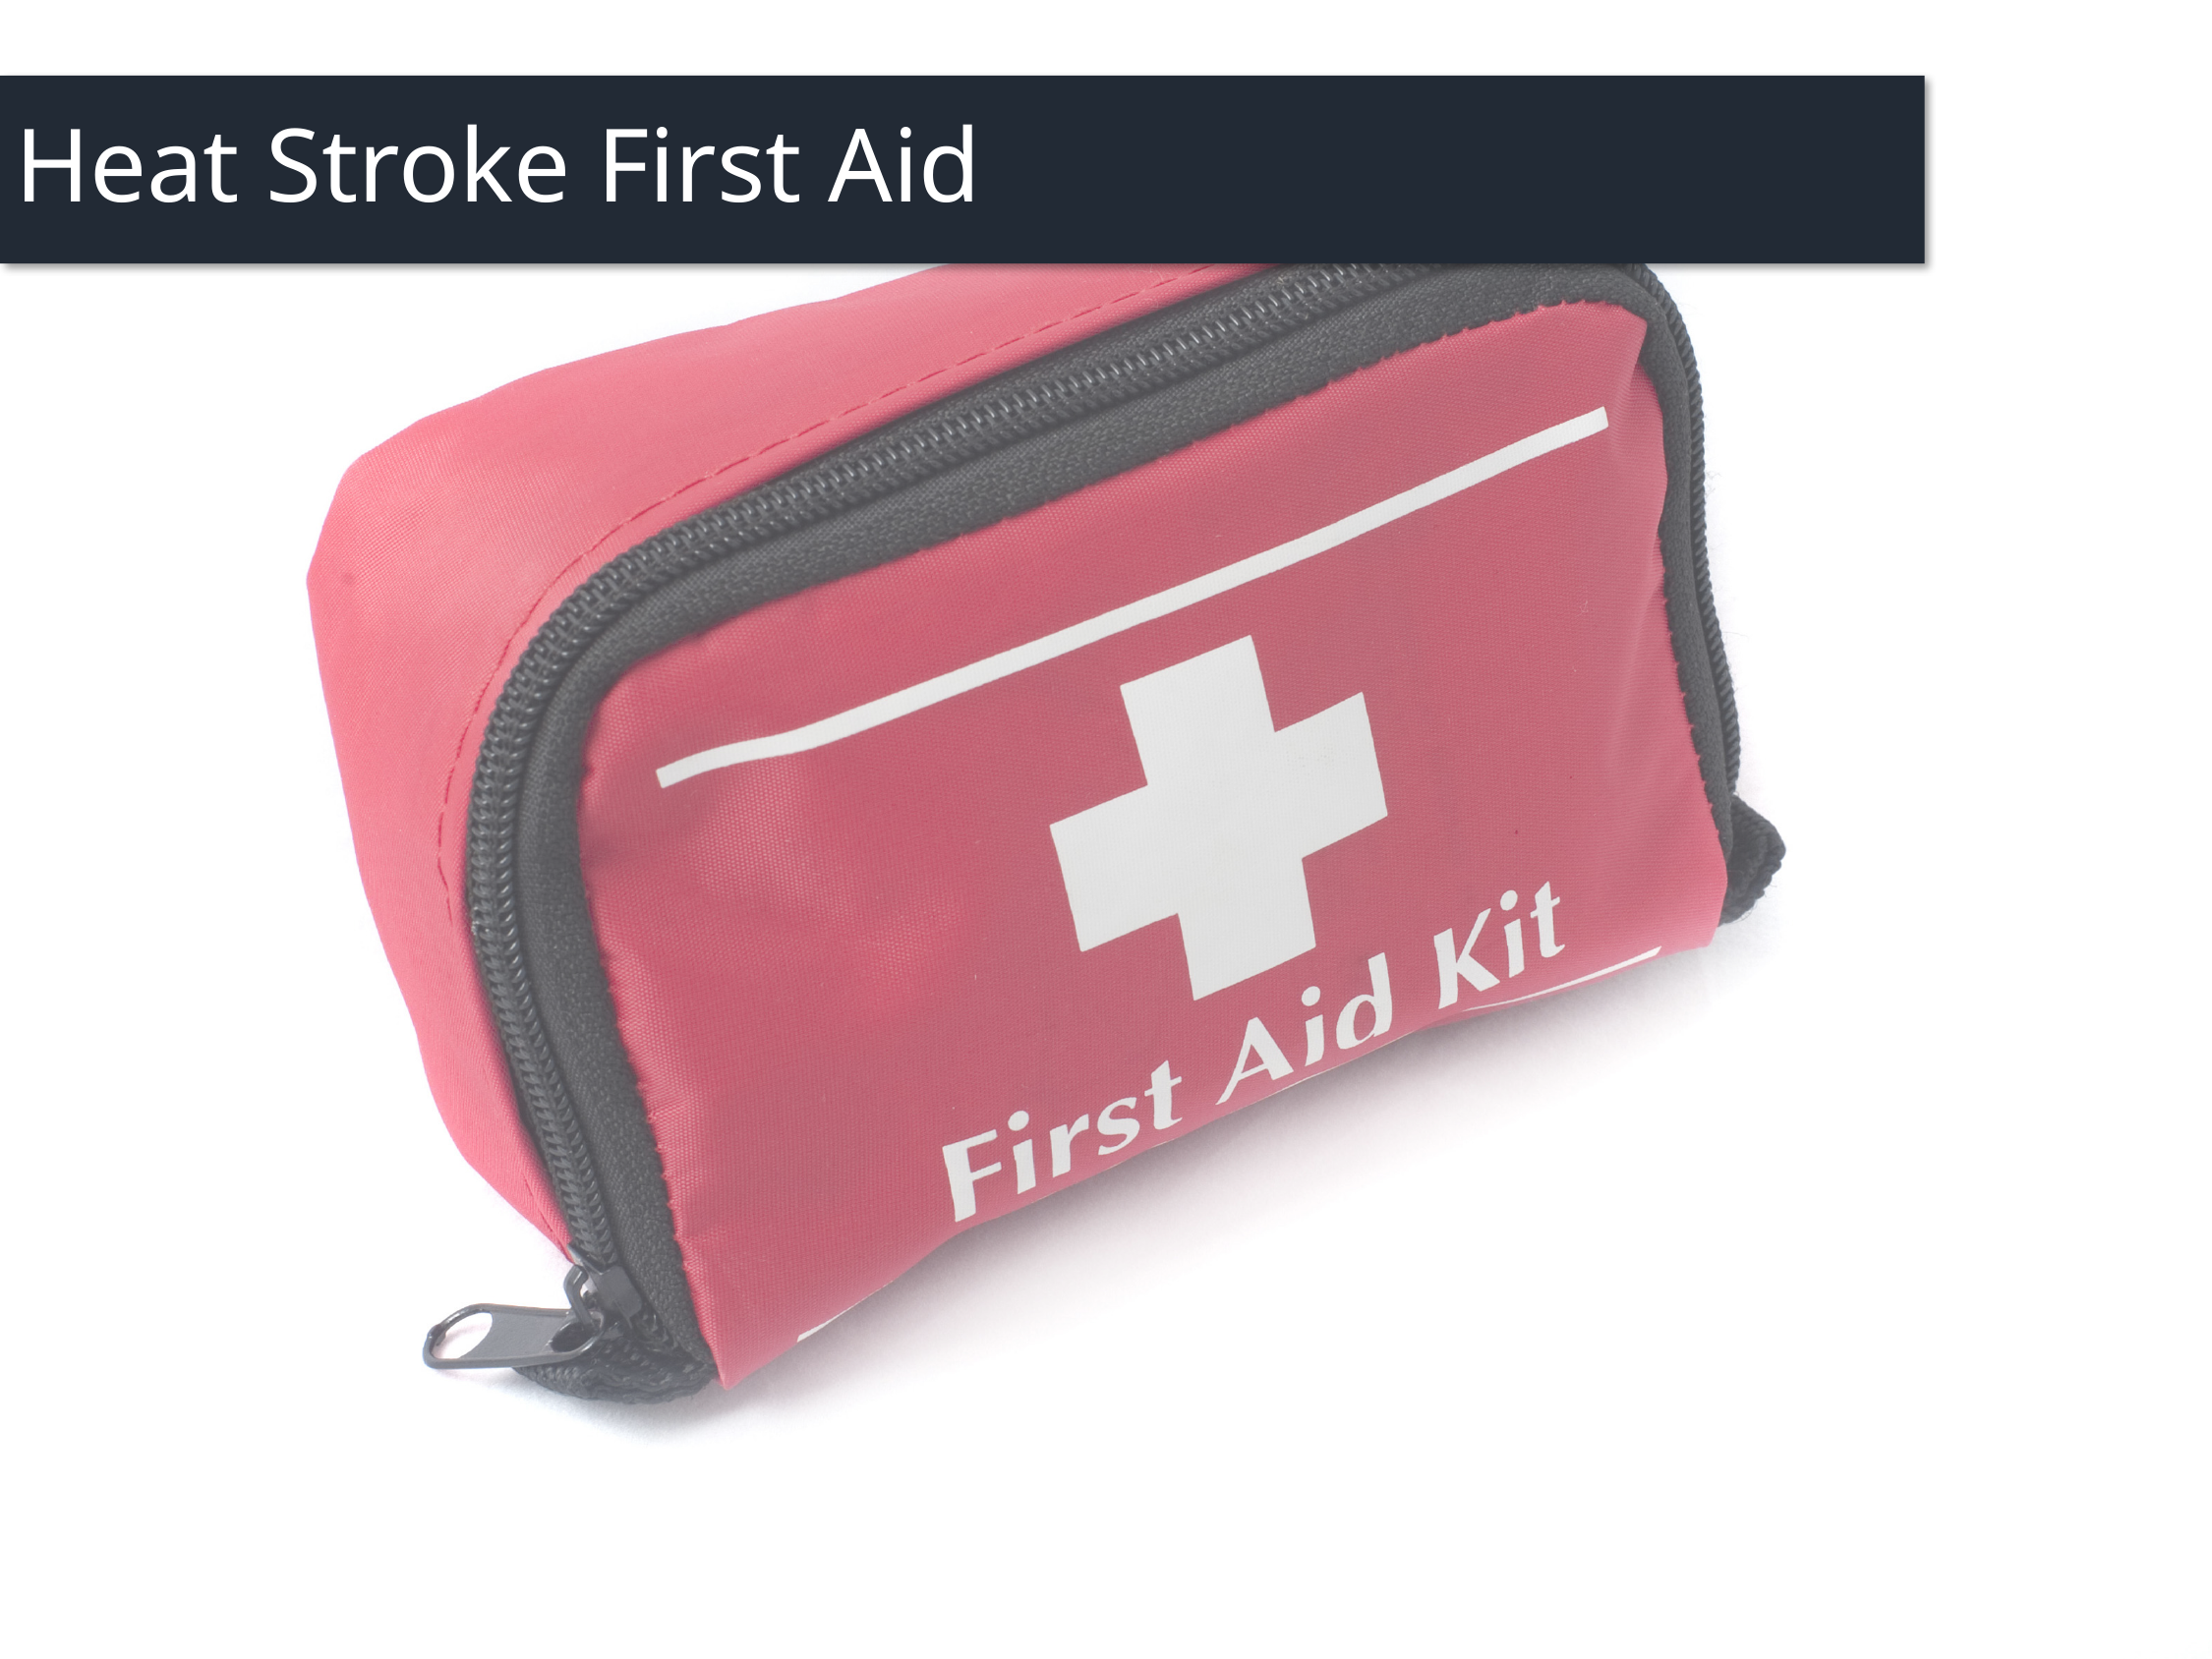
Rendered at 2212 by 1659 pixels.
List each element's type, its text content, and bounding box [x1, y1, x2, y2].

title Heat Stroke First Aid [0, 75, 1925, 264]
